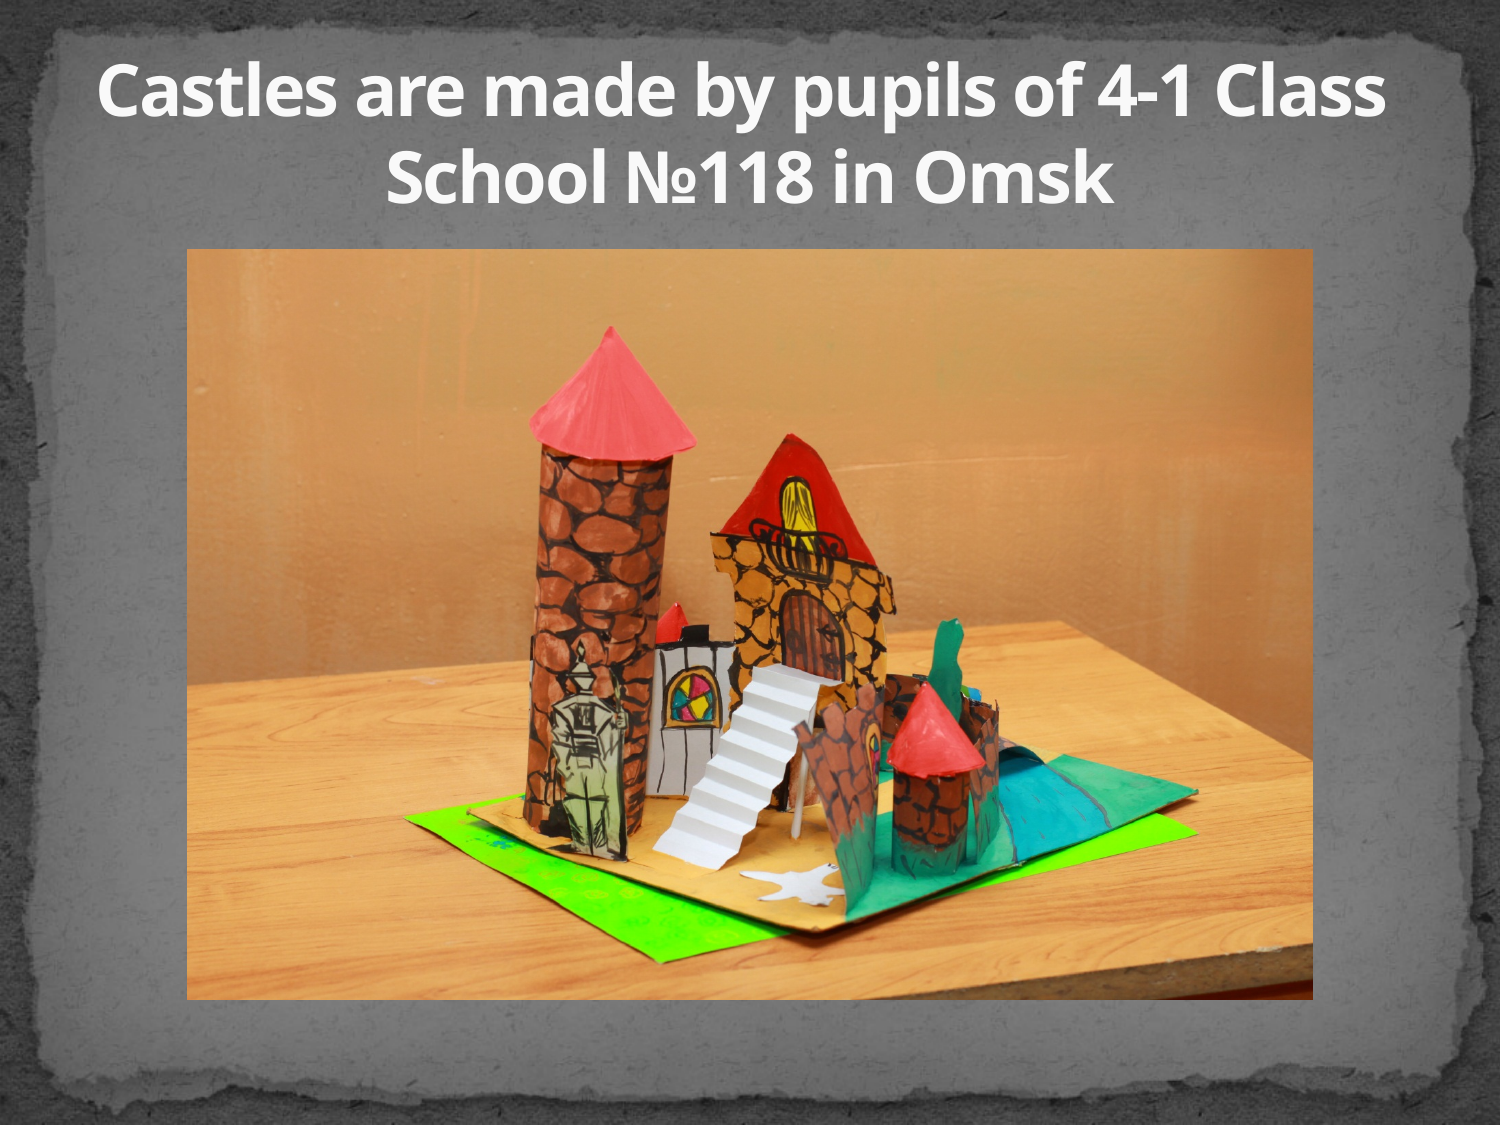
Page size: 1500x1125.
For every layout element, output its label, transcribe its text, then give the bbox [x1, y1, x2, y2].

title Castles are made by pupils of 4-1 Class School №118 in Omsk [74, 24, 1425, 225]
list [190, 252, 1311, 997]
